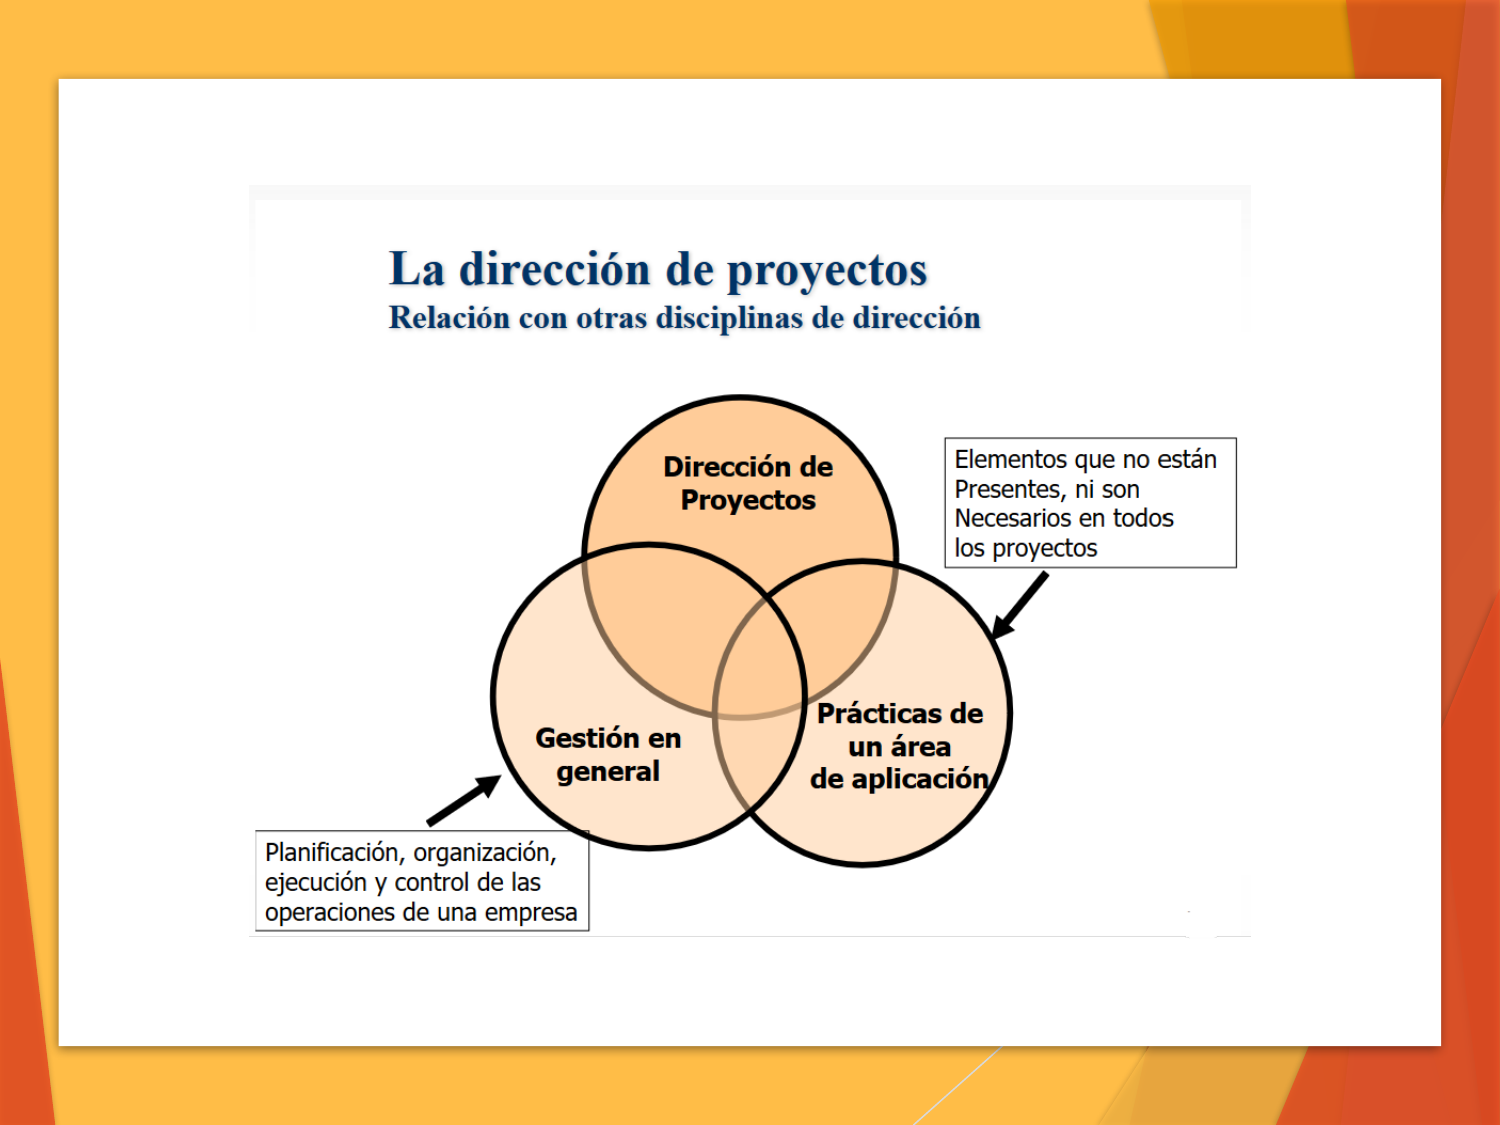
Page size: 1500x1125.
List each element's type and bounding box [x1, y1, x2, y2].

text_box [0, 0, 1500, 1125]
picture [249, 185, 1251, 940]
